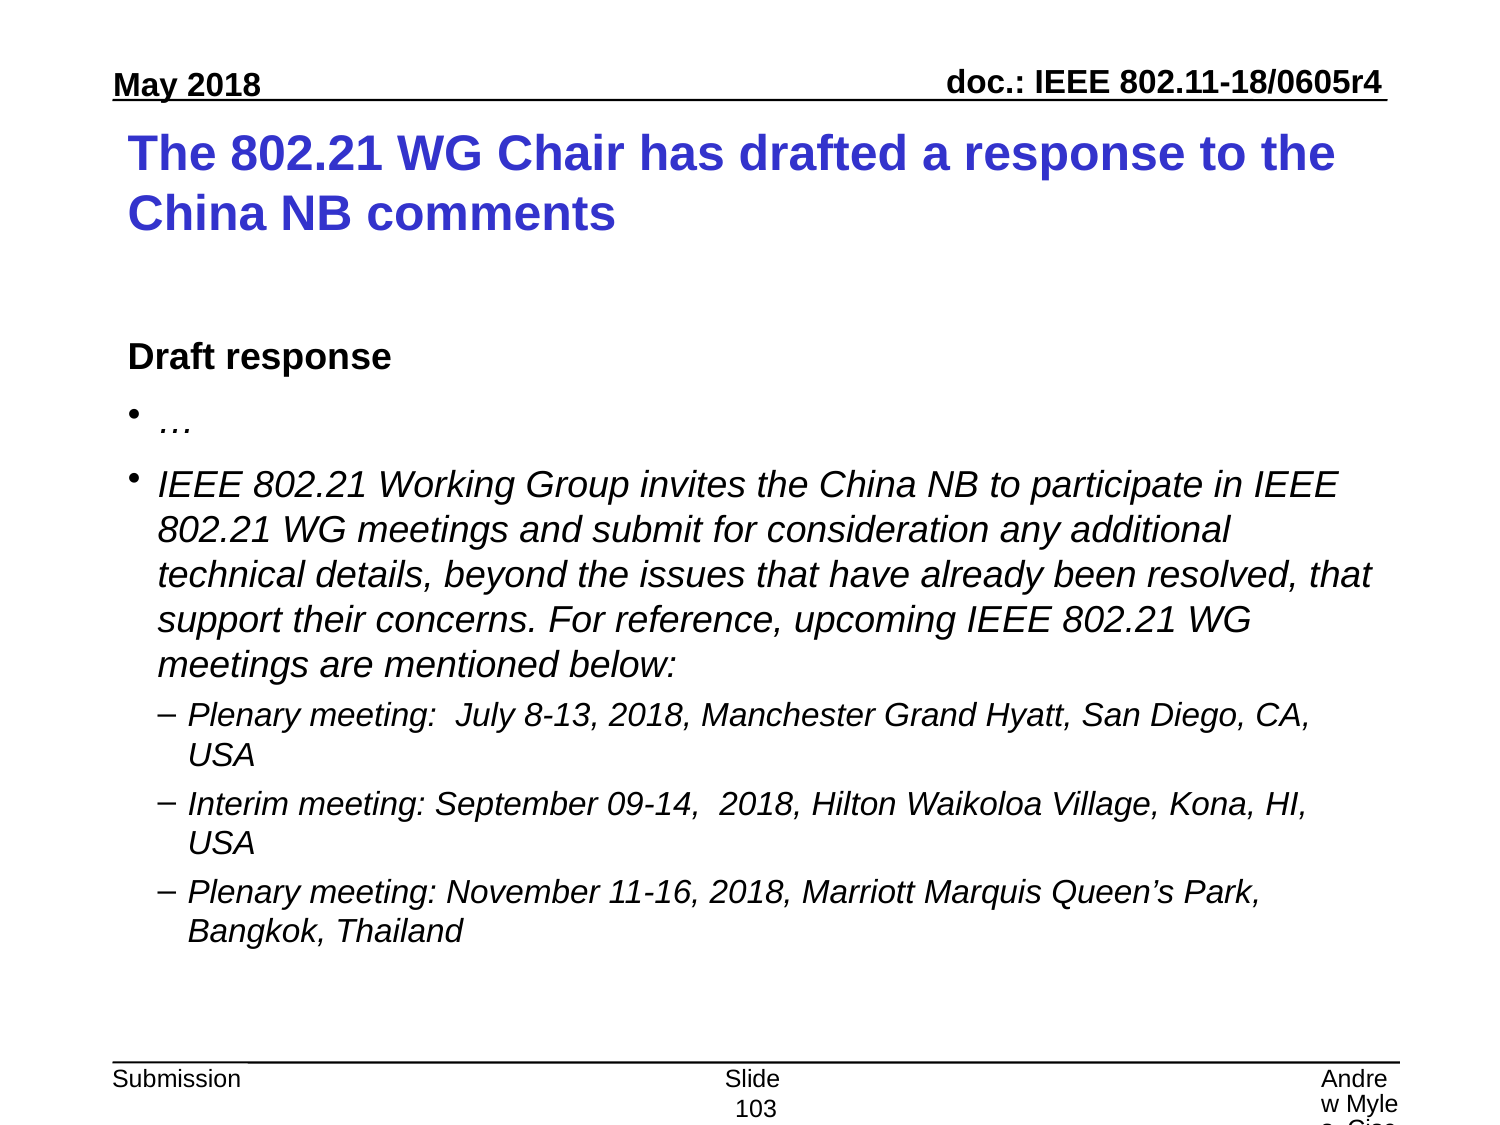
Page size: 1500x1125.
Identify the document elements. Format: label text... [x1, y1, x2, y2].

footer Andrew Myles, Cisco [1320, 1061, 1402, 1093]
title The 802.21 WG Chair has drafted a response to the China NB comments [112, 112, 1388, 288]
list Draft response … IEEE 802.21 Working Group invites the China NB to participate in IEEE 802.21 WG meetings and submit for consideration any additional technical details, beyond the issues that have already been resolved, that support their concerns. For reference, upcoming IEEE 802.21 WG meetings are mentioned below: Plenary meeting: July 8-13, 2018, Manchester Grand Hyatt, San Diego, CA, USA Interim meeting: September 09-14, 2018, Hilton Waikoloa Village, Kona, HI, USA Plenary meeting: November 11-16, 2018, Marriott Marquis Queen’s Park, Bangkok, Thailand [112, 324, 1388, 1000]
slide_number Slide 103 [709, 1061, 803, 1093]
